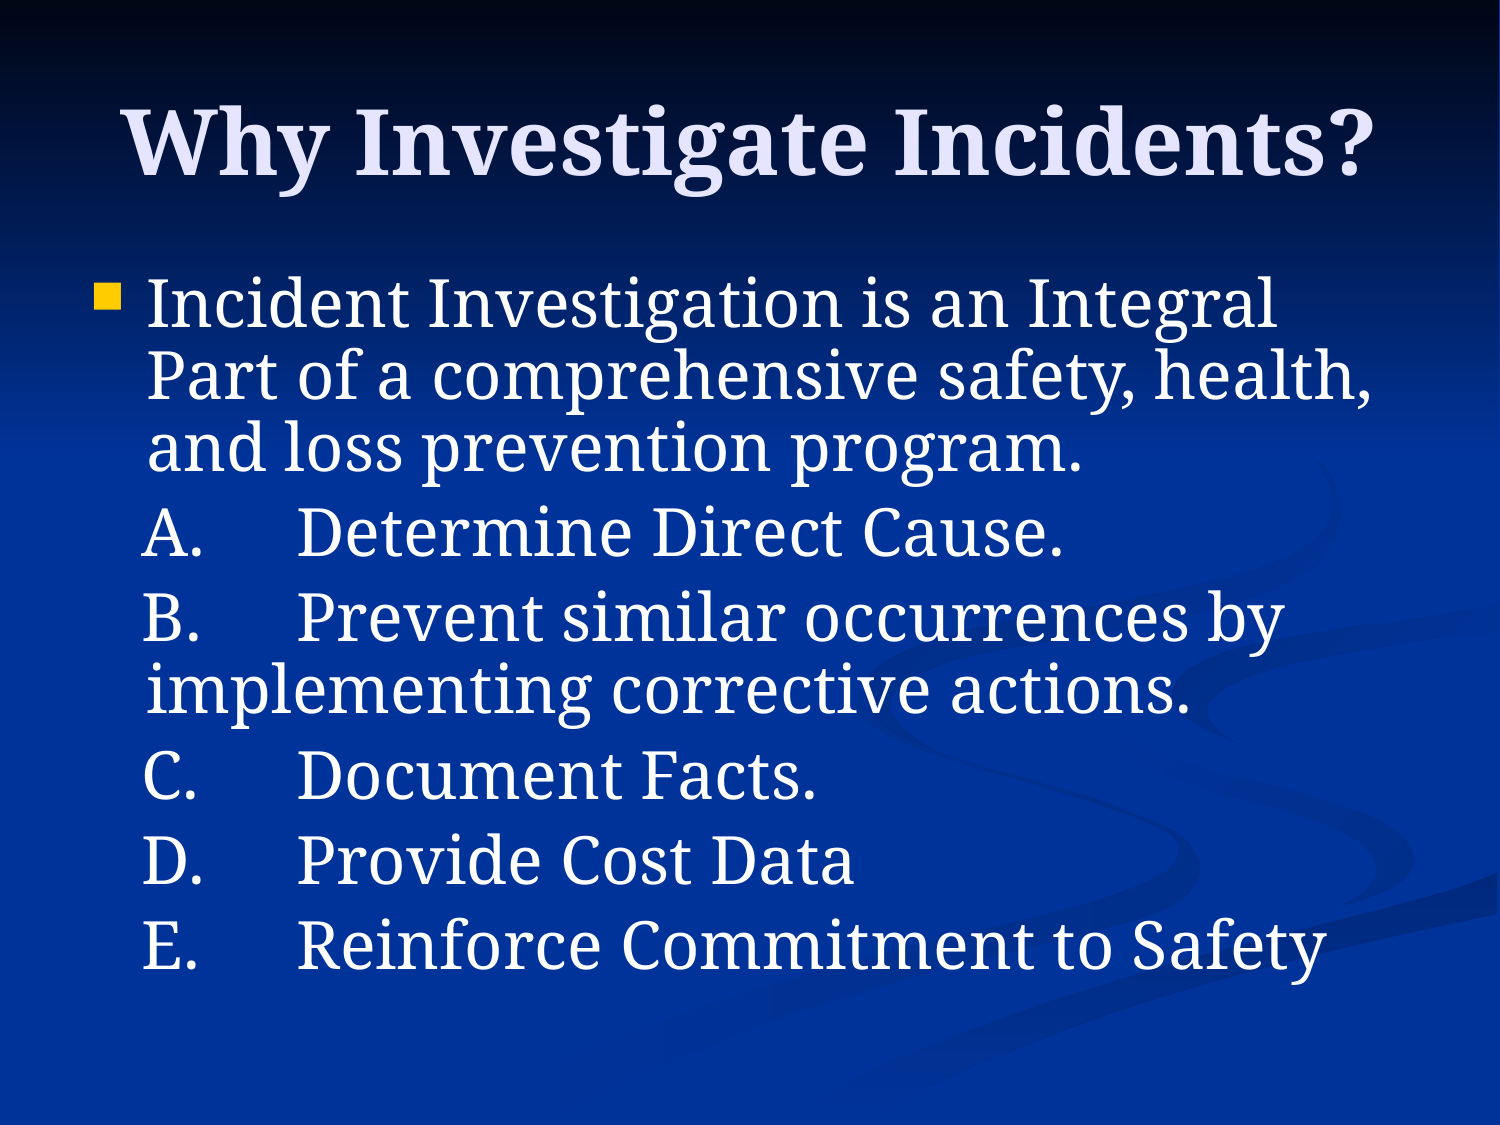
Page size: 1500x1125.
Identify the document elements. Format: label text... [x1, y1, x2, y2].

list Incident Investigation is an Integral Part of a comprehensive safety, health, and loss prevention program. A. Determine Direct Cause. B. Prevent similar occurrences by implementing corrective actions. C. Document Facts. D. Provide Cost Data E. Reinforce Commitment to Safety [74, 262, 1426, 1006]
title Why Investigate Incidents? [74, 44, 1426, 233]
